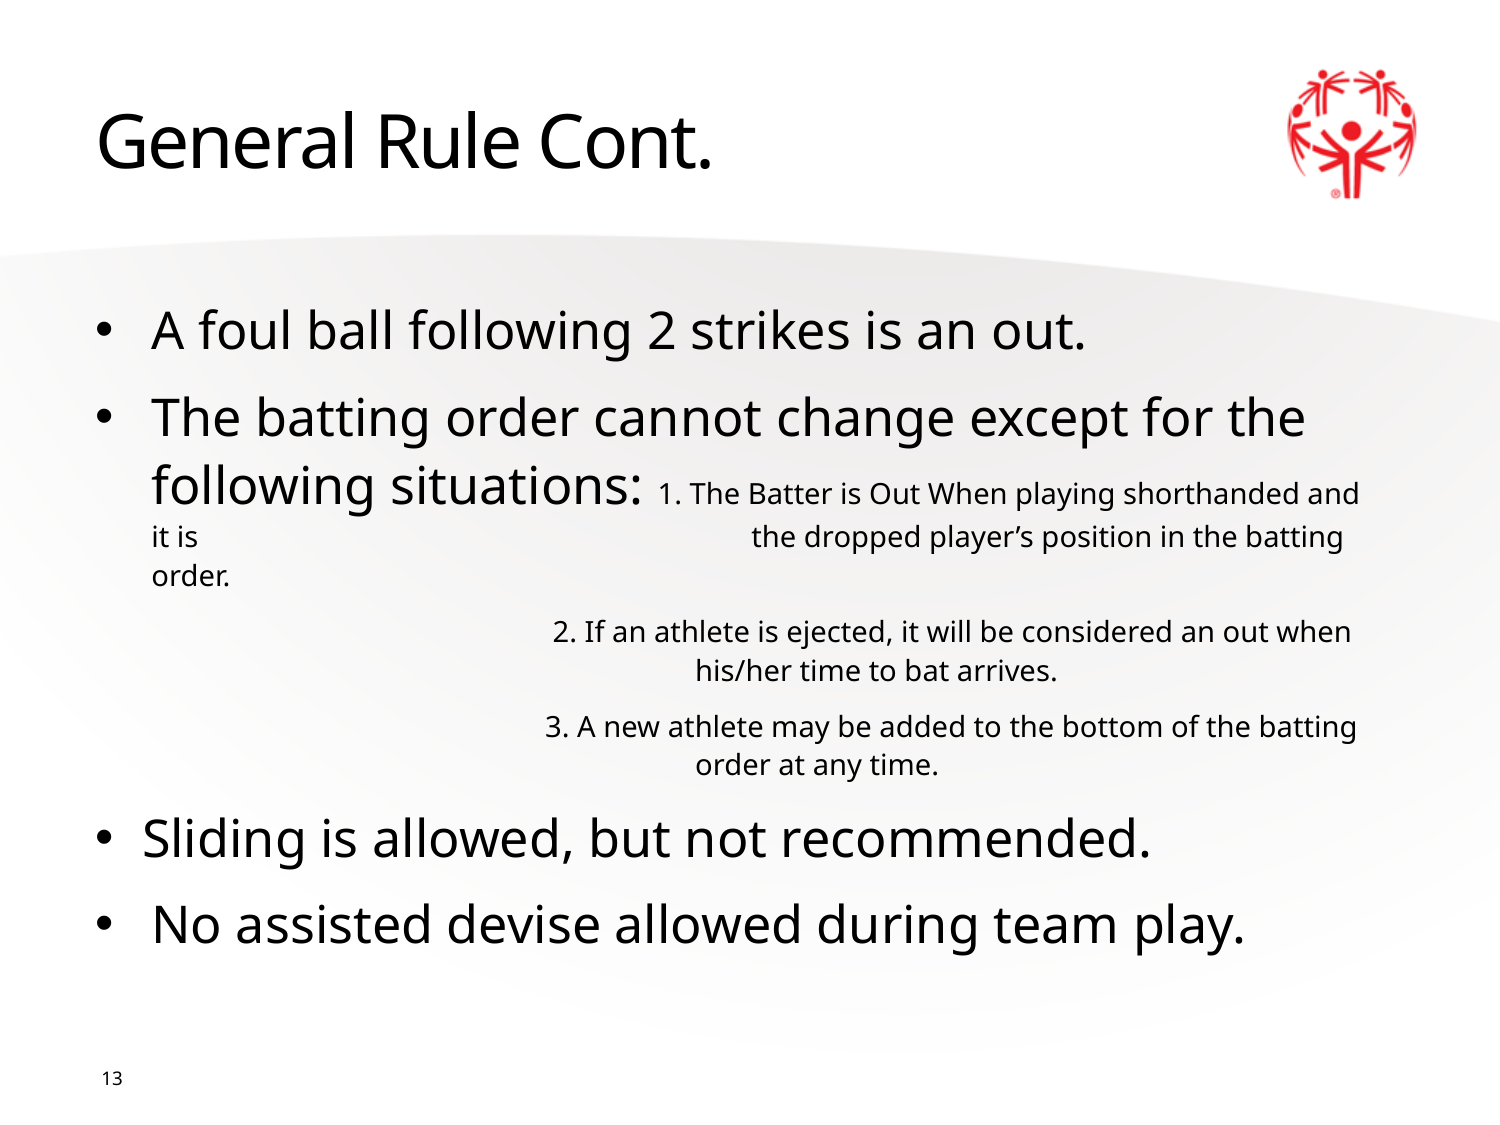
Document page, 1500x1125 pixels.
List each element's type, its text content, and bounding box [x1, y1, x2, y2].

picture [0, 0, 1500, 1125]
title General Rule Cont. [89, 60, 1247, 232]
list A foul ball following 2 strikes is an out. The batting order cannot change except for the following situations: 1. The Batter is Out When playing shorthanded and it is the dropped player’s position in the batting order. 2. If an athlete is ejected, it will be considered an out when his/her time to bat arrives. 3. A new athlete may be added to the bottom of the batting order at any time. Sliding is allowed, but not recommended. No assisted devise allowed during team play. [89, 285, 1388, 1018]
slide_number 13 [90, 1061, 665, 1093]
